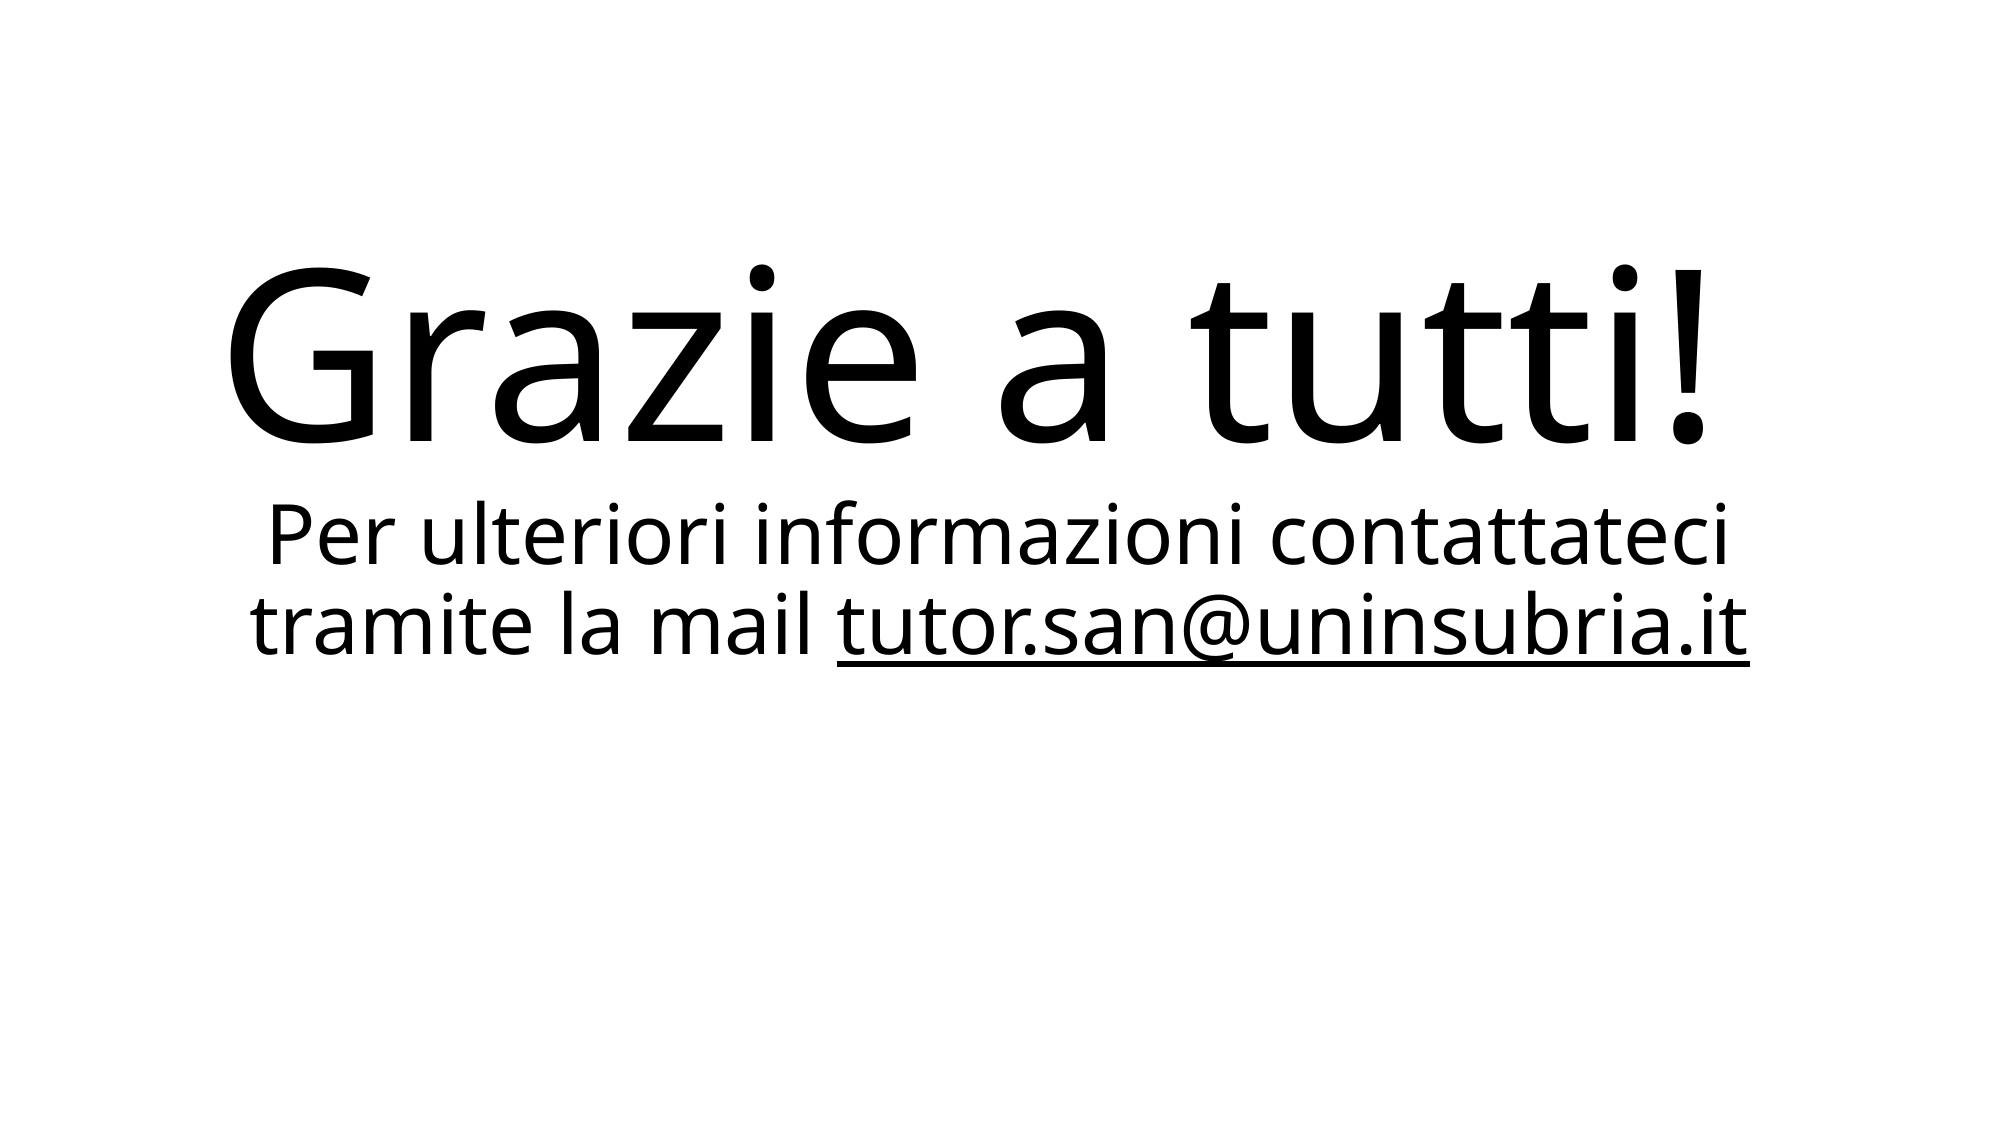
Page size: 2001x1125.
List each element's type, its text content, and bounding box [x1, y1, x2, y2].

title Grazie a tutti! Per ulteriori informazioni contattateci tramite la mail tutor.san@uninsubria.it [137, 345, 1863, 563]
